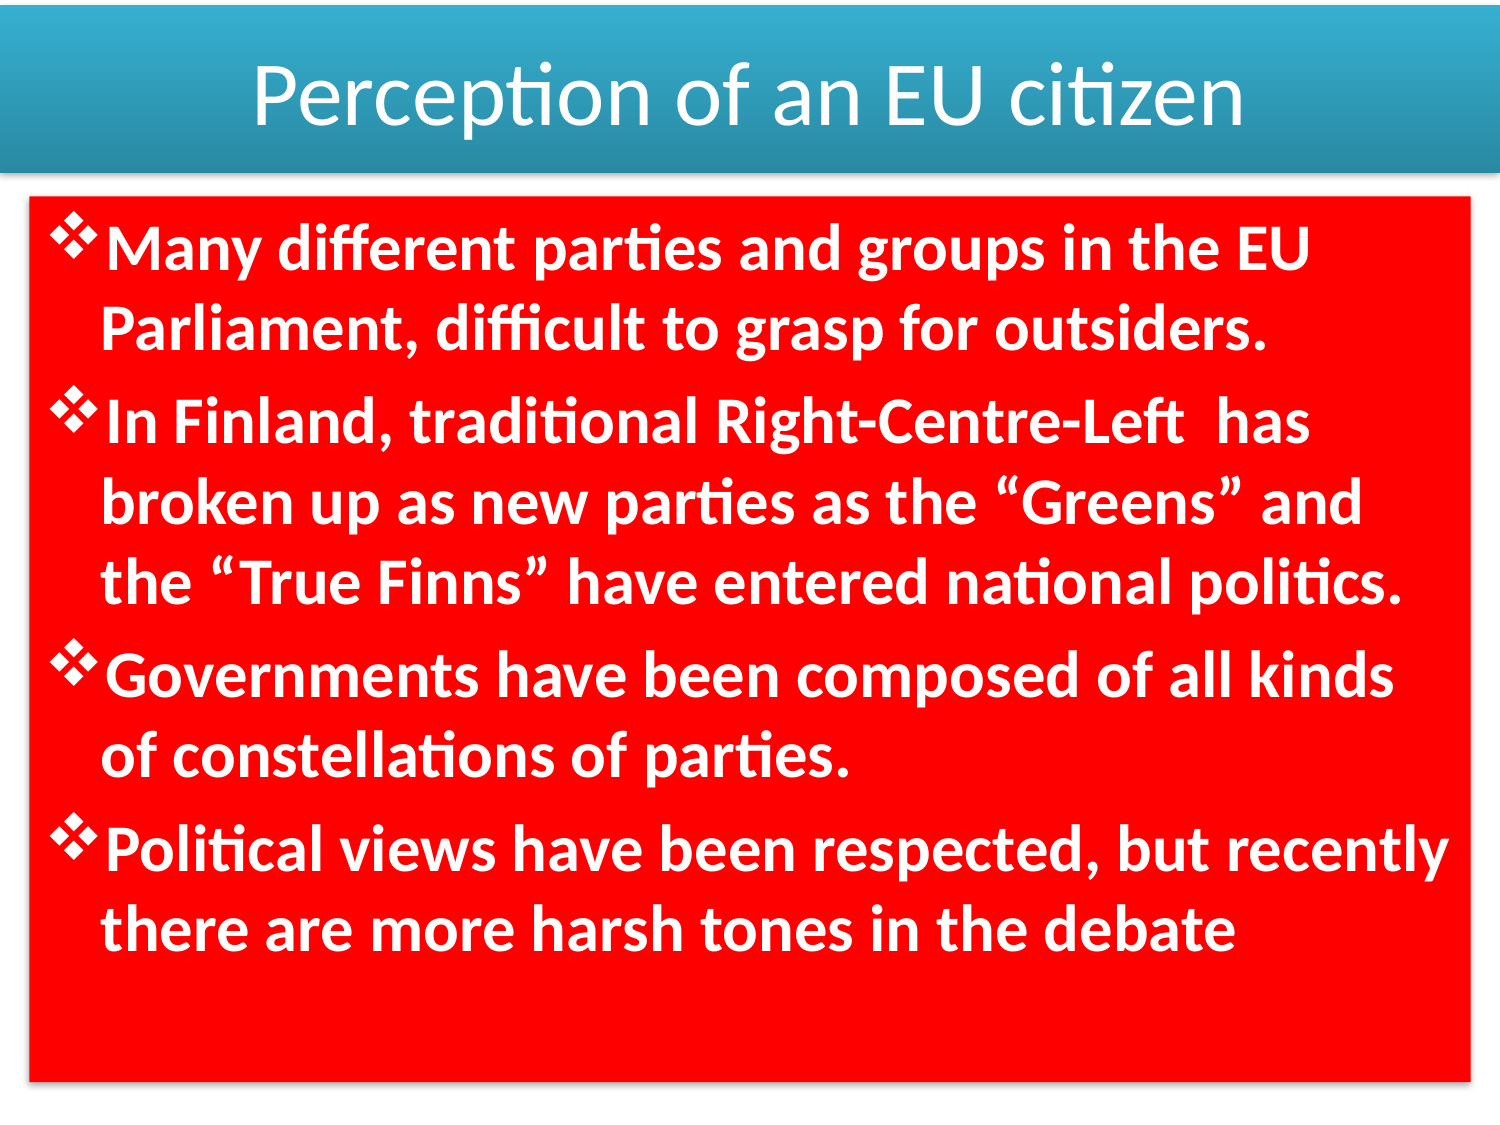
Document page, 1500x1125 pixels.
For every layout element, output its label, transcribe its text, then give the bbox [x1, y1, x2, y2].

list Many different parties and groups in the EU Parliament, difficult to grasp for outsiders. In Finland, traditional Right-Centre-Left has broken up as new parties as the “Greens” and the “True Finns” have entered national politics. Governments have been composed of all kinds of constellations of parties. Political views have been respected, but recently there are more harsh tones in the debate [29, 196, 1471, 1083]
title Perception of an EU citizen [0, 5, 1500, 173]
